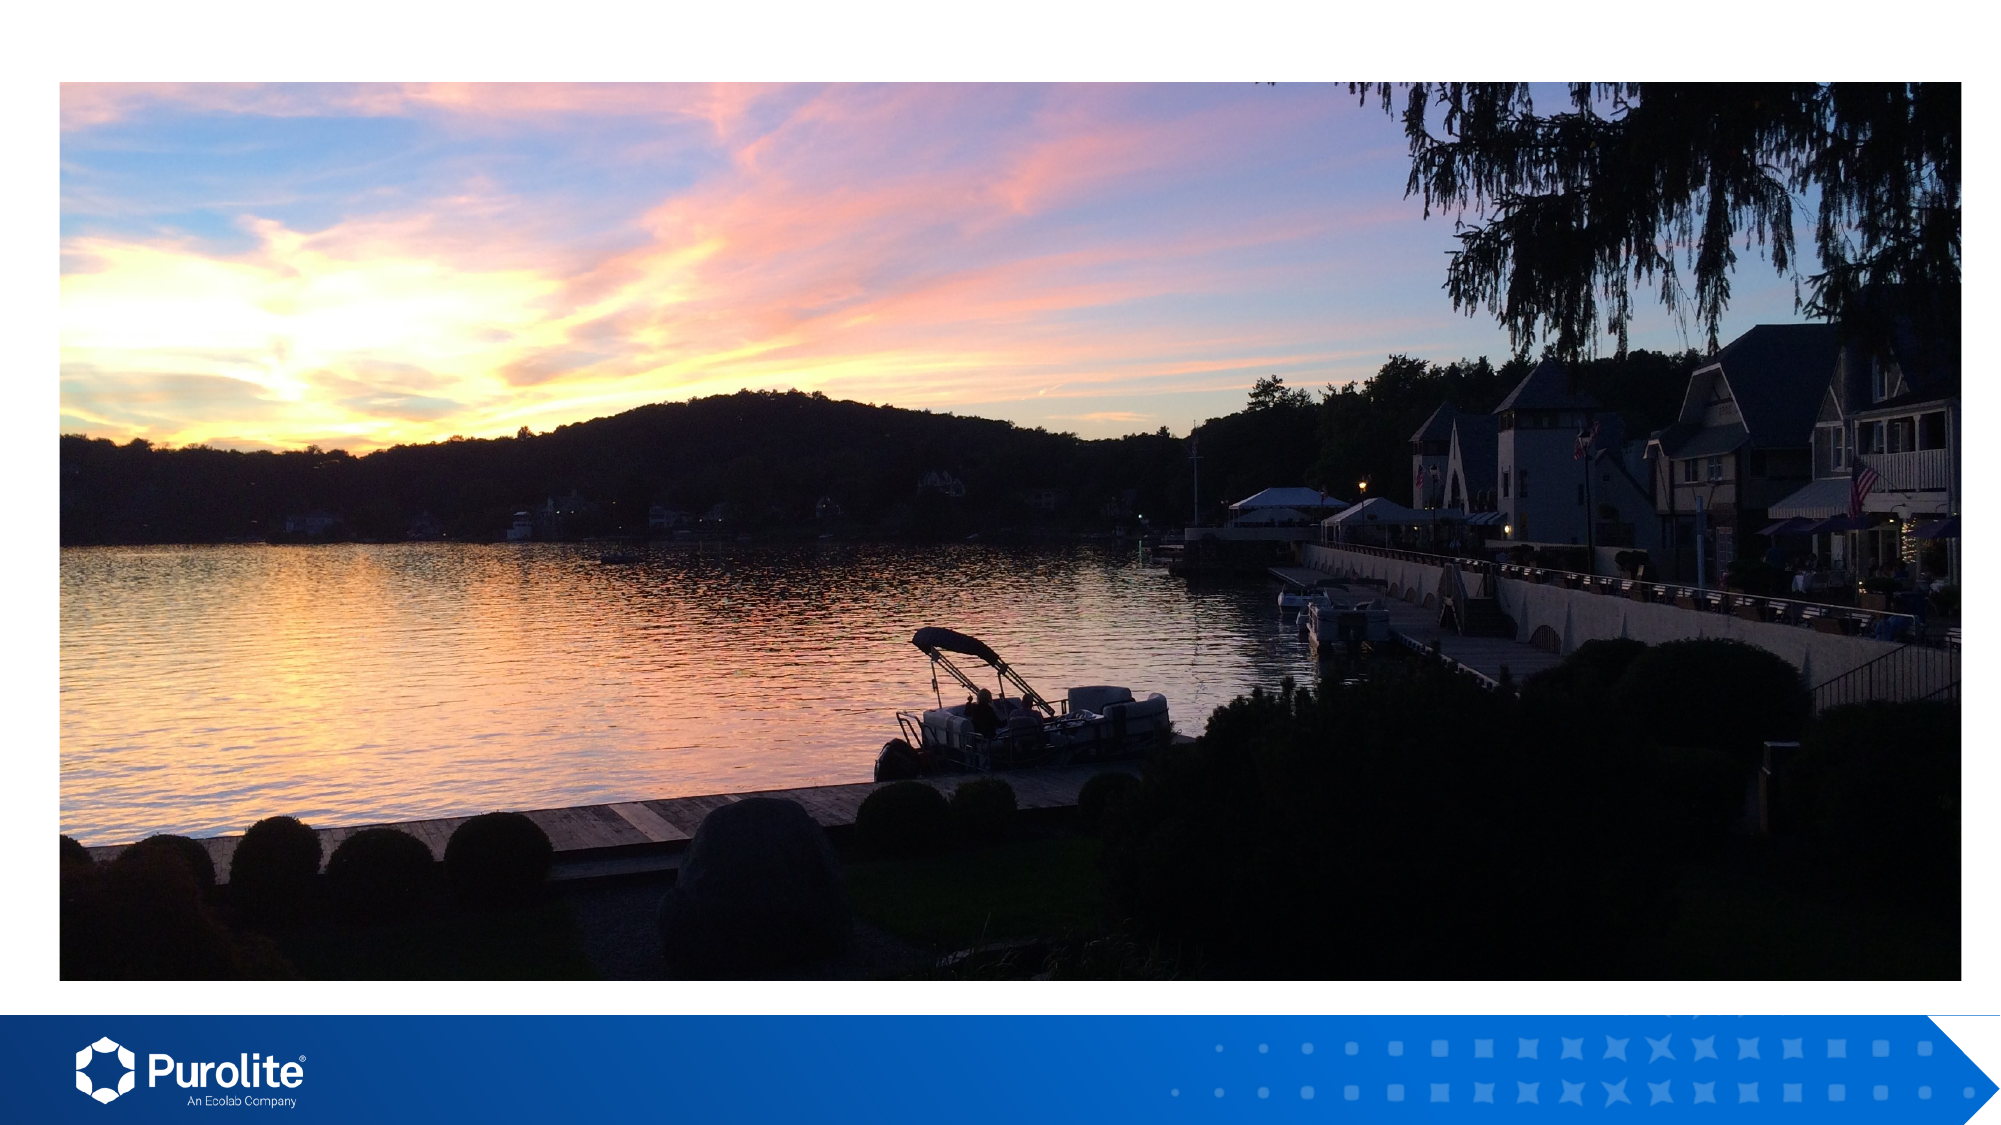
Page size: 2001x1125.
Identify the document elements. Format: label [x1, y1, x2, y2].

picture [59, 82, 1962, 981]
picture [1171, 1015, 1986, 1110]
picture [55, 1018, 326, 1125]
